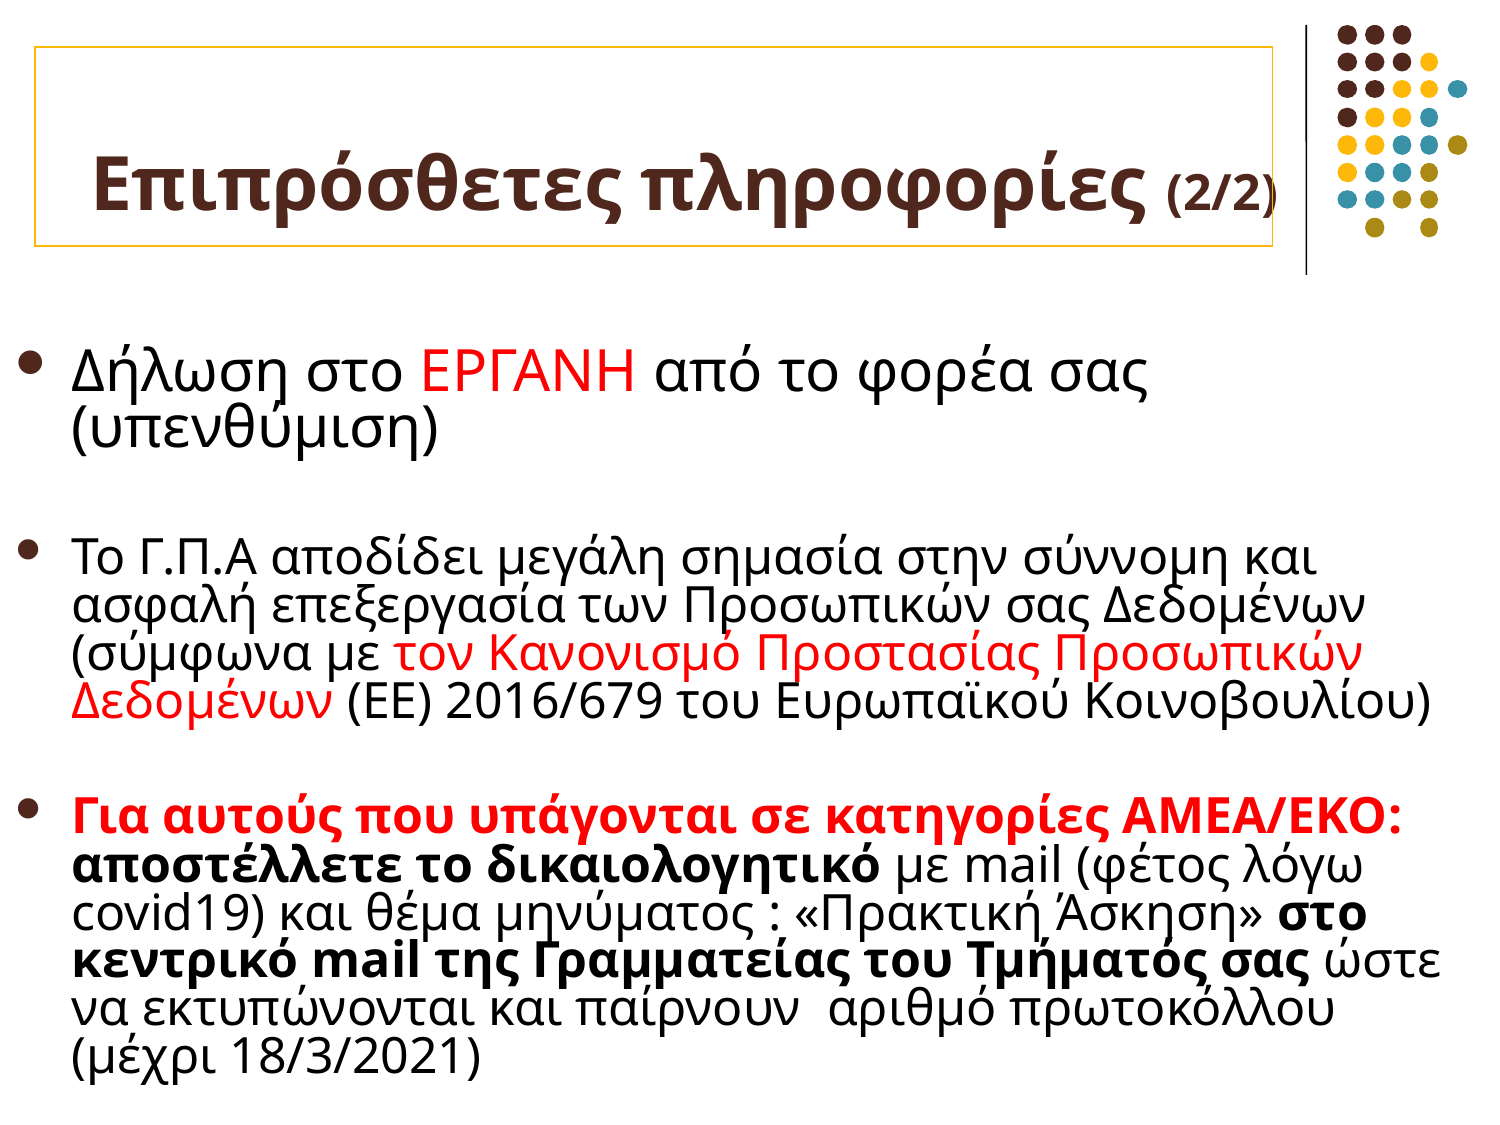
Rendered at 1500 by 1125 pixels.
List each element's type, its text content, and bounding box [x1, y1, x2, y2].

text_box [35, 46, 1273, 247]
title Επιπρόσθετες πληροφορίες (2/2) [1273, 54, 1313, 233]
list Δήλωση στο ΕΡΓΑΝΗ από το φορέα σας (υπενθύμιση) Το Γ.Π.Α αποδίδει μεγάλη σημασία στην σύννομη και ασφαλή επεξεργασία των Προσωπικών σας Δεδομένων (σύμφωνα με τον Κανονισμό Προστασίας Προσωπικών Δεδομένων (ΕΕ) 2016/679 του Ευρωπαϊκού Κοινοβουλίου) Για αυτούς που υπάγονται σε κατηγορίες ΑΜΕΑ/ΕΚΟ: αποστέλλετε το δικαιολογητικό με mail (φέτος λόγω covid19) και θέμα μηνύματος : «Πρακτική Άσκηση» στο κεντρικό mail της Γραμματείας του Τμήματός σας ώστε να εκτυπώνονται και παίρνουν αριθμό πρωτοκόλλου (μέχρι 18/3/2021) [0, 266, 1500, 1125]
